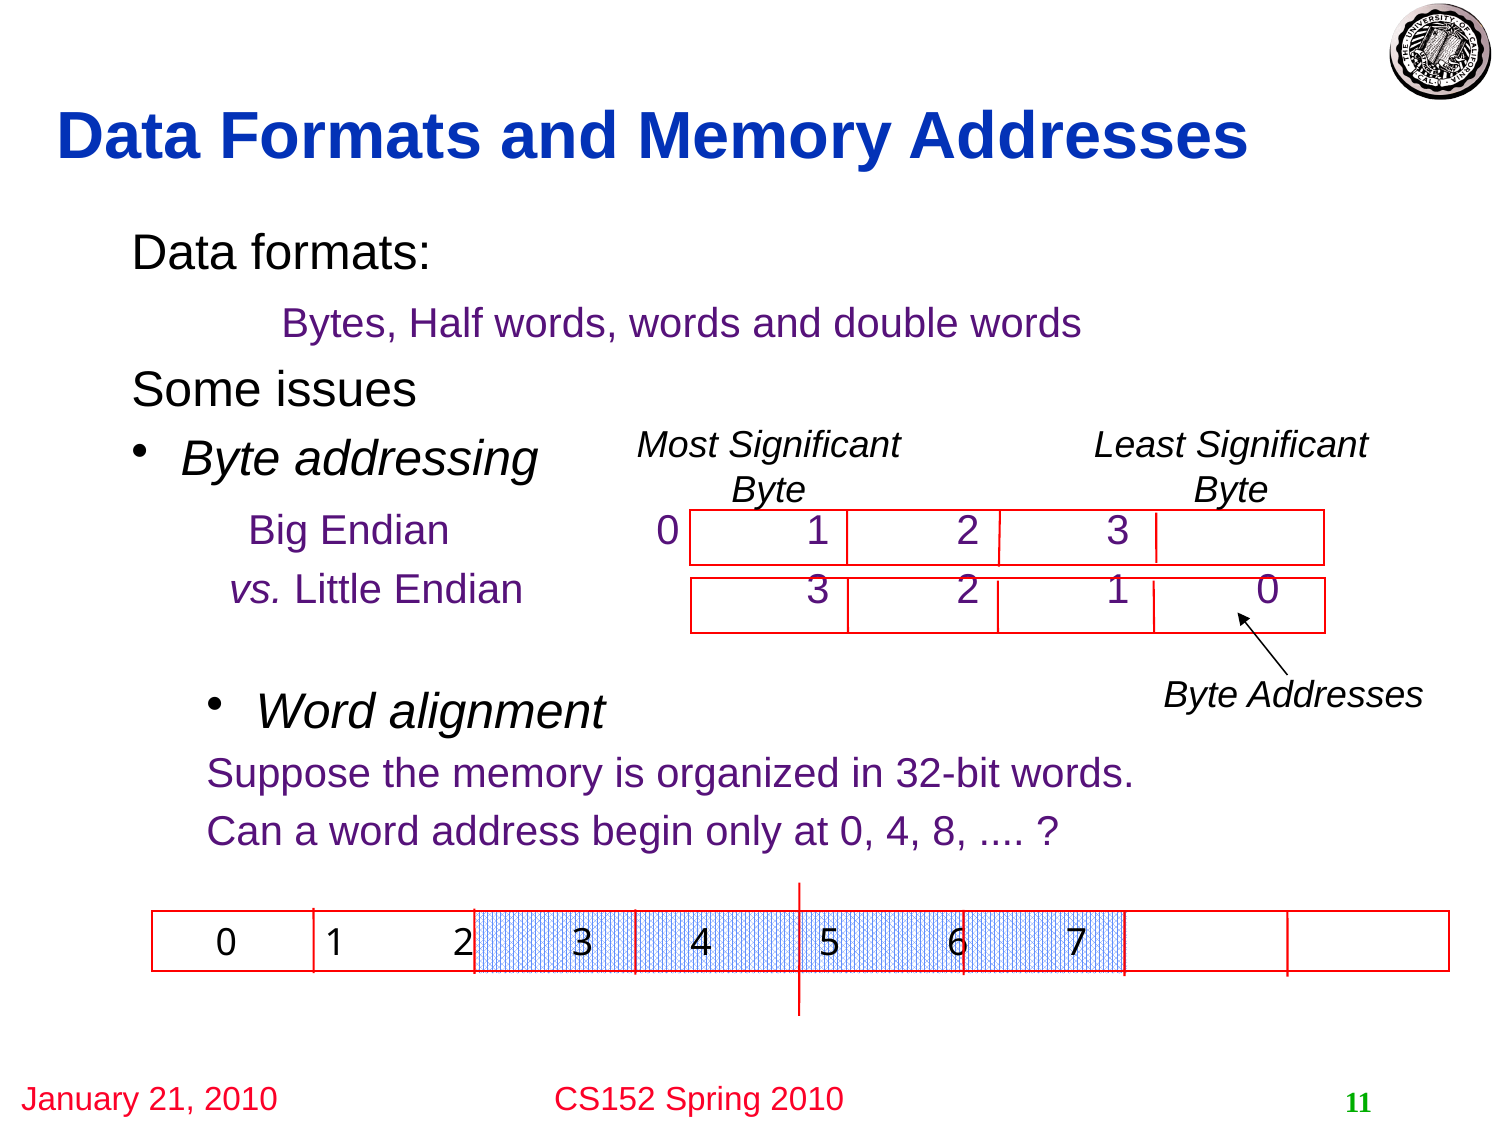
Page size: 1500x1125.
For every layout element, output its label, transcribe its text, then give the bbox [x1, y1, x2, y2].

text_box Least Significant Byte [1074, 412, 1388, 518]
slide_number 11 [1074, 1076, 1388, 1125]
title Data Formats and Memory Addresses [41, 60, 1500, 214]
text_box Most Significant Byte [612, 412, 925, 518]
text_box Byte Addresses [1137, 662, 1450, 723]
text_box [151, 882, 1450, 1017]
text_box Data formats: Bytes, Half words, words and double words Some issues Byte addressing Big Endian 0 1 2 3 vs. Little Endian 3 2 1 0 Word alignment Suppose the memory is organized in 32-bit words. Can a word address begin only at 0, 4, 8, .... ? [116, 214, 1295, 862]
picture [1378, 0, 1500, 60]
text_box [689, 509, 1326, 634]
